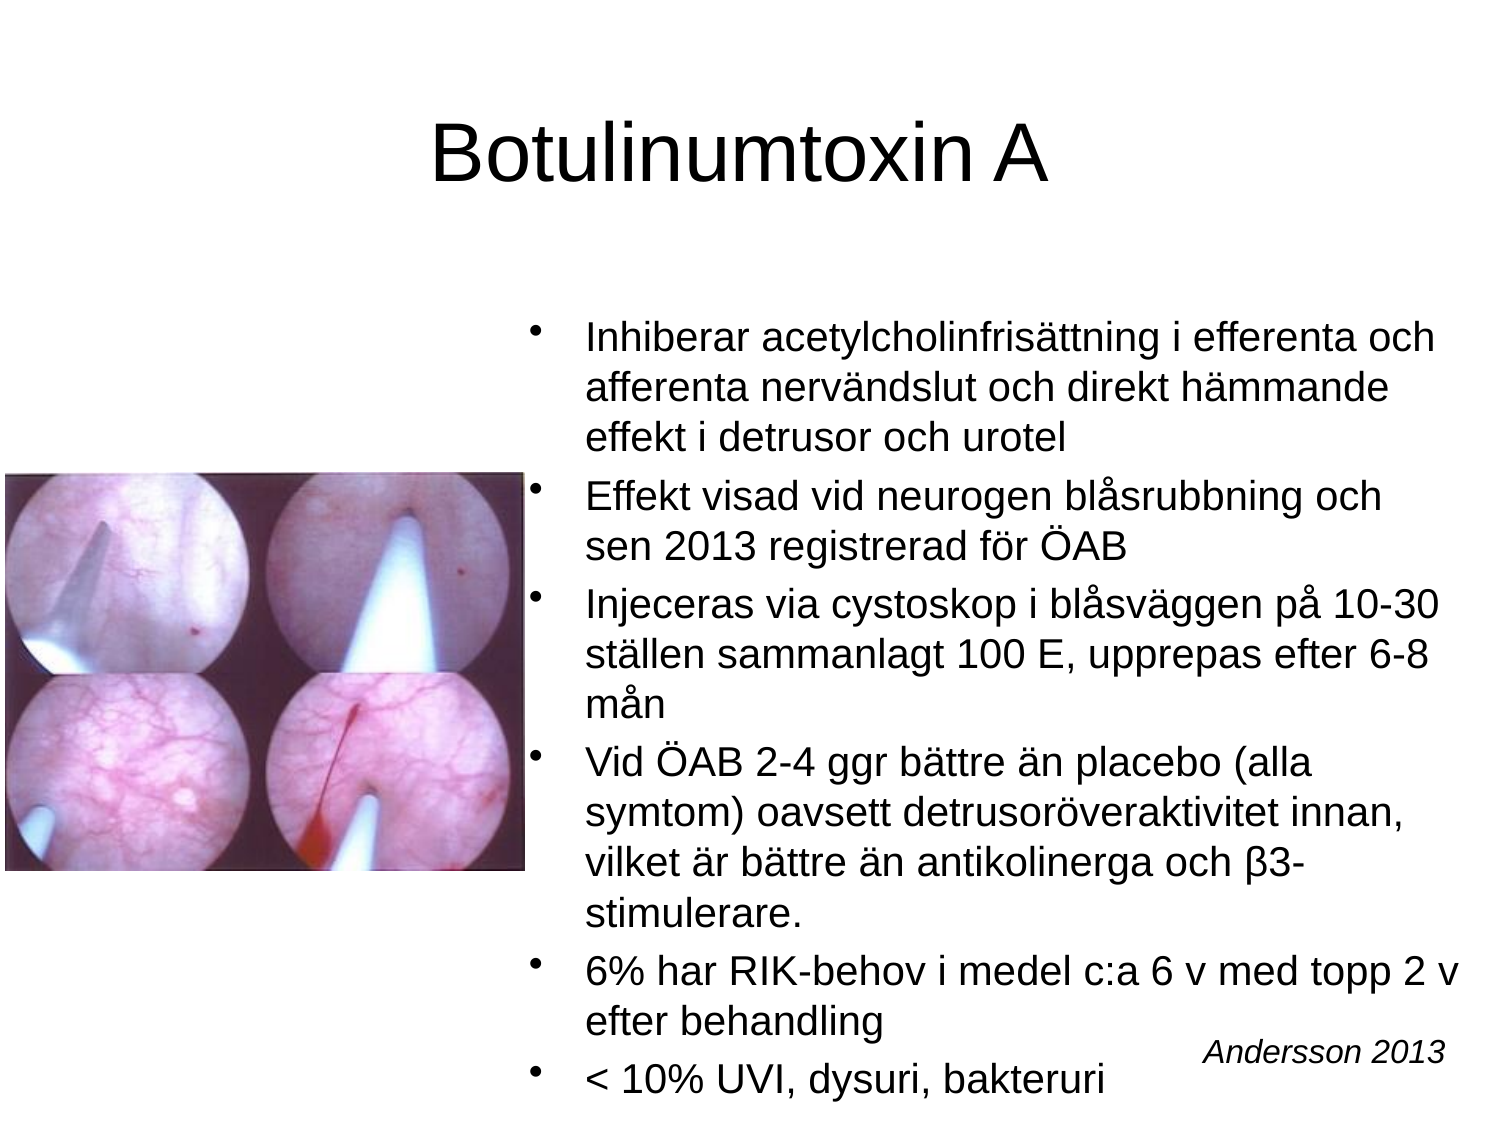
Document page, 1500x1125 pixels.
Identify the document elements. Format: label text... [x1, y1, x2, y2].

text_box Andersson 2013 [1188, 1023, 1461, 1078]
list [5, 472, 525, 871]
list Inhiberar acetylcholinfrisättning i efferenta och afferenta nervändslut och direkt hämmande effekt i detrusor och urotel Effekt visad vid neurogen blåsrubbning och sen 2013 registrerad för ÖAB Injeceras via cystoskop i blåsväggen på 10-30 ställen sammanlagt 100 E, upprepas efter 6-8 mån Vid ÖAB 2-4 ggr bättre än placebo (alla symtom) oavsett detrusoröveraktivitet innan, vilket är bättre än antikolinerga och β3-stimulerare. 6% har RIK-behov i medel c:a 6 v med topp 2 v efter behandling < 10% UVI, dysuri, bakteruri [513, 302, 1477, 946]
title Botulinumtoxin A [64, 54, 1415, 243]
